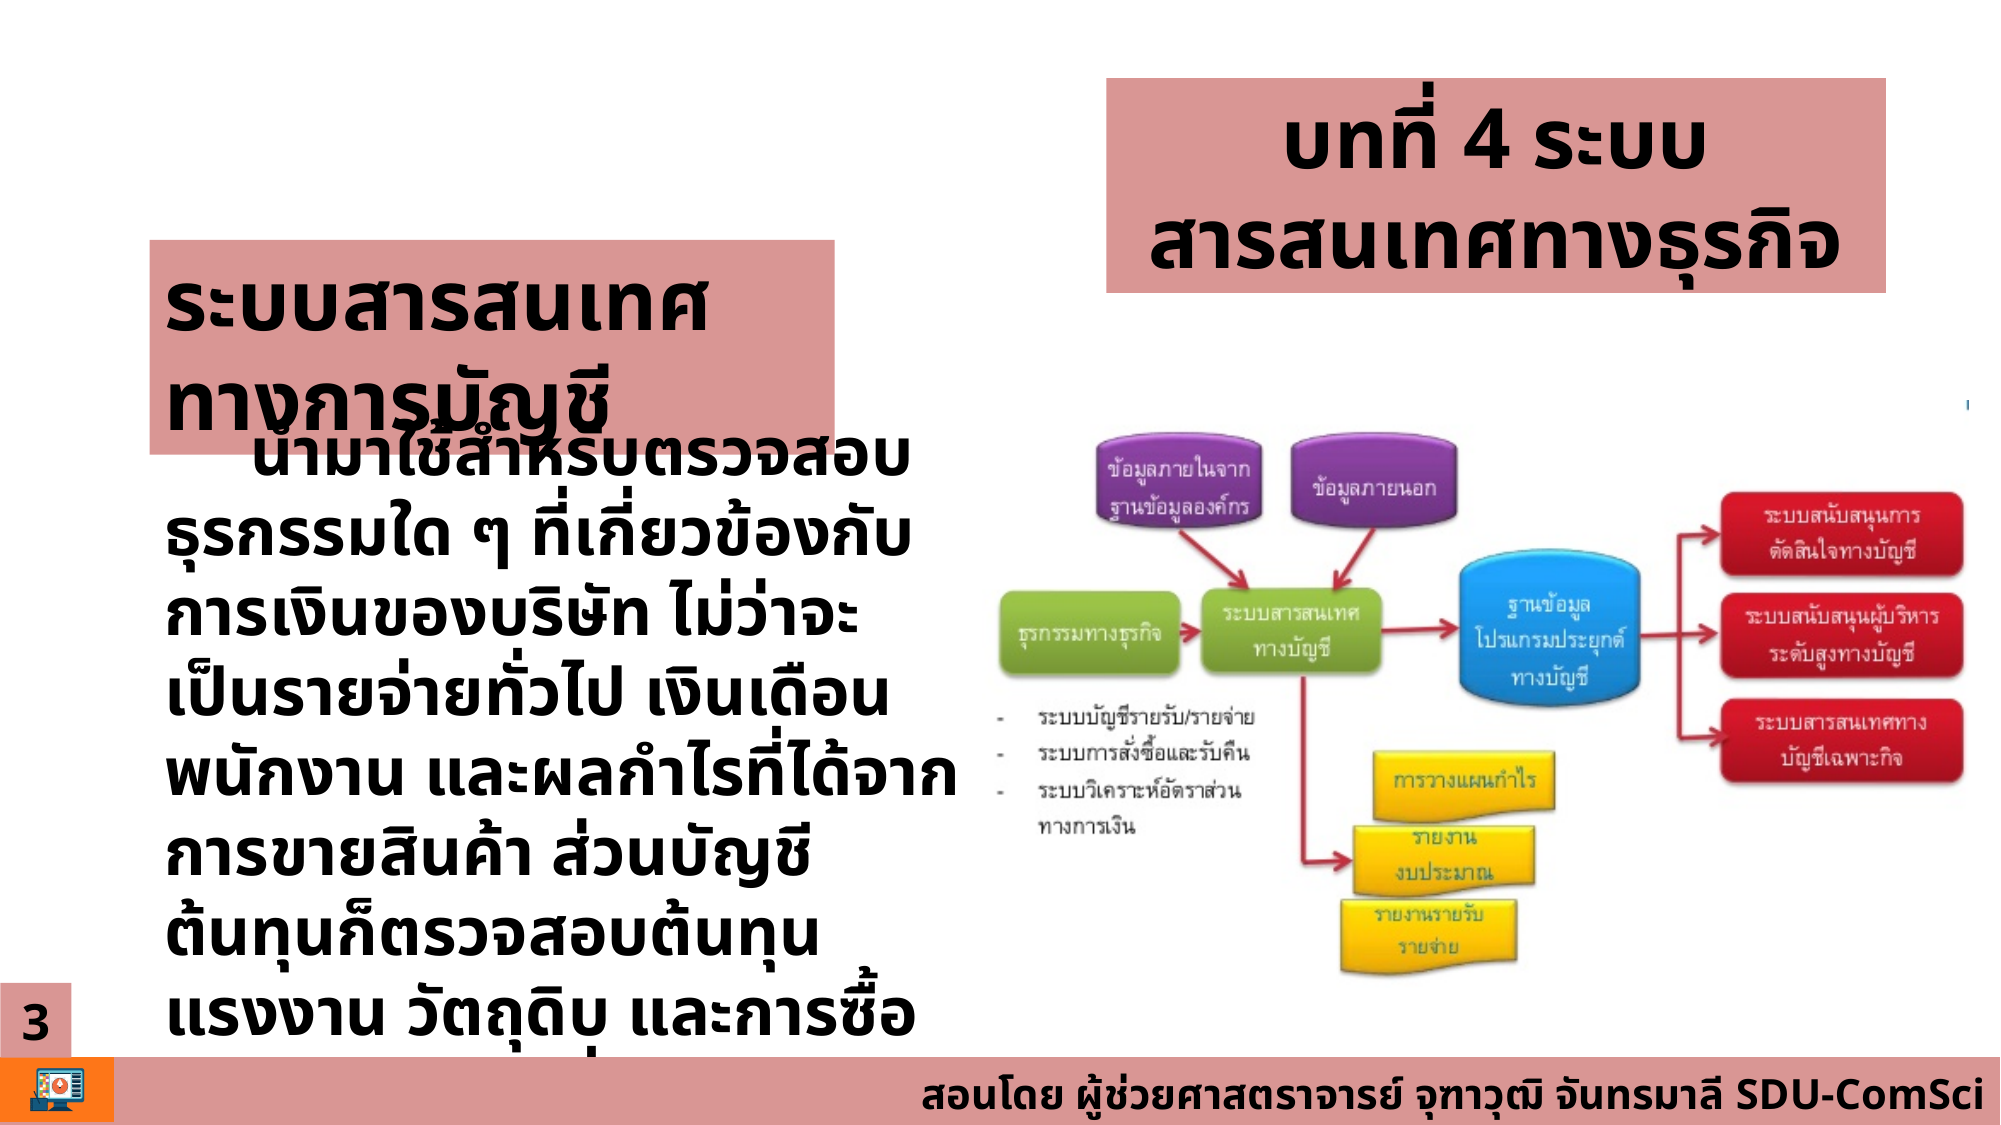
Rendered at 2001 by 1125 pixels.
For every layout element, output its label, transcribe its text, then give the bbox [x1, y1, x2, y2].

text_box 3 [0, 982, 72, 1056]
text_box ระบบสารสนเทศทางการบัญชี [149, 239, 835, 401]
text_box นำมาใช้สำหรับตรวจสอบธุรกรรมใด ๆ ที่เกี่ยวข้องกับการเงินของบริษัท ไม่ว่าจะเป็นรายจ่ายทั่วไป เงินเดือนพนักงาน และผลกำไรที่ได้จากการขายสินค้า ส่วนบัญชีต้นทุนก็ตรวจสอบต้นทุนแรงงาน วัตถุดิบ และการซื้อบริการต่าง ๆ เพื่อนำไปสู่การจัดงบประมาณรายได้และการควบคุมรายจ่าย [149, 401, 983, 1055]
text_box สอนโดย ผู้ช่วยศาสตราจารย์ จุฑาวุฒิ จันทรมาลี SDU-ComSci [72, 1055, 2000, 1125]
picture [982, 400, 1969, 988]
text_box บทที่ 4 ระบบสารสนเทศทางธุรกิจ [1106, 78, 1886, 293]
picture [0, 1057, 114, 1122]
